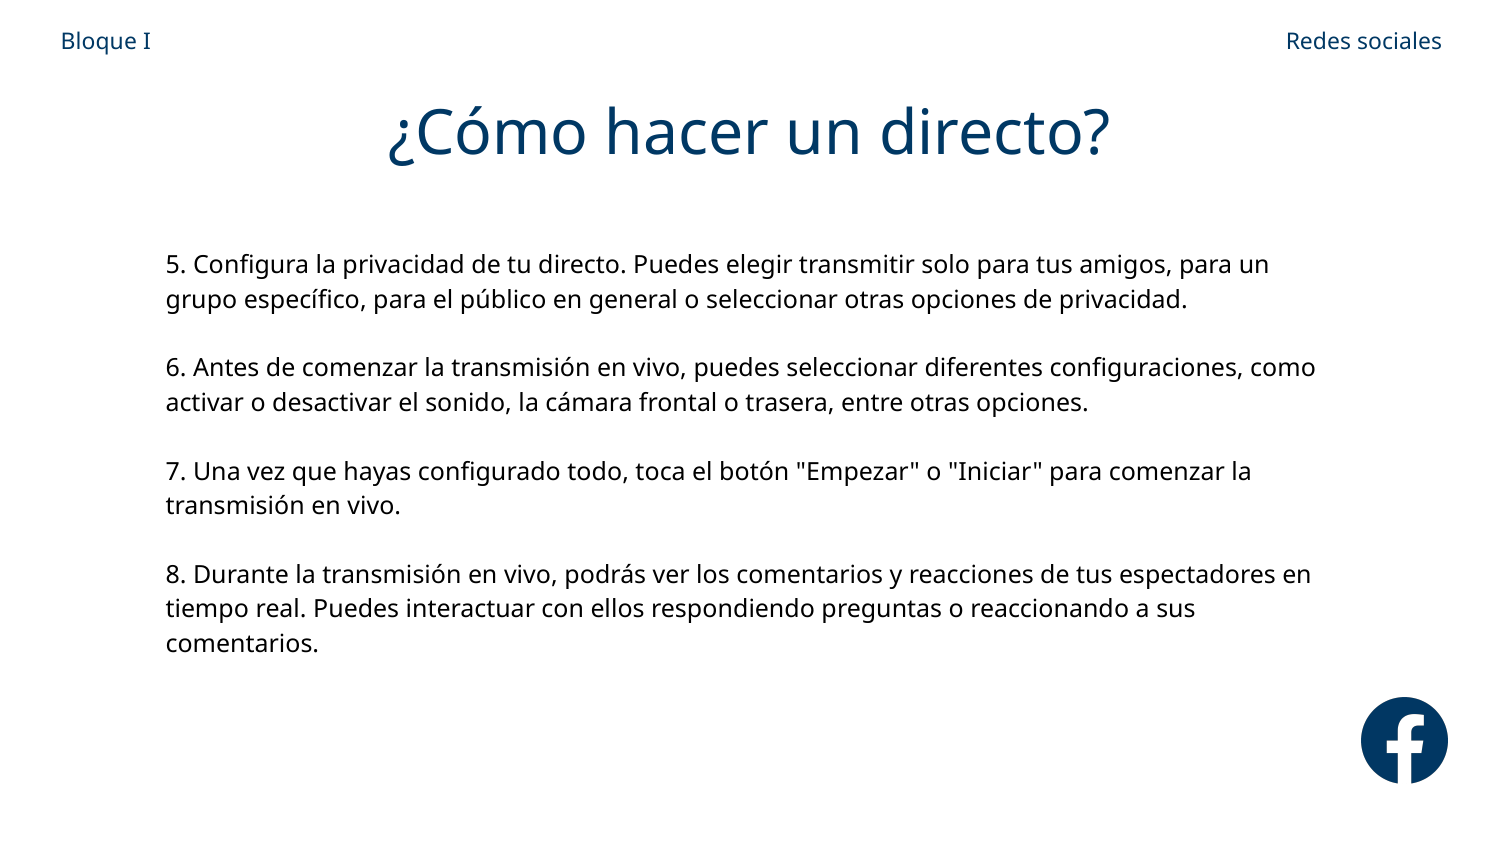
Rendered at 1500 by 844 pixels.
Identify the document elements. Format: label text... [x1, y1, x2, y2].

text_box 5. Configura la privacidad de tu directo. Puedes elegir transmitir solo para tus amigos, para un grupo específico, para el público en general o seleccionar otras opciones de privacidad. 6. Antes de comenzar la transmisión en vivo, puedes seleccionar diferentes configuraciones, como activar o desactivar el sonido, la cámara frontal o trasera, entre otras opciones. 7. Una vez que hayas configurado todo, toca el botón "Empezar" o "Iniciar" para comenzar la transmisión en vivo. 8. Durante la transmisión en vivo, podrás ver los comentarios y reacciones de tus espectadores en tiempo real. Puedes interactuar con ellos respondiendo preguntas o reaccionando a sus comentarios. [150, 229, 1350, 777]
text_box Bloque I [45, 12, 180, 68]
text_box Redes sociales [1137, 12, 1458, 68]
picture [1355, 691, 1454, 790]
text_box ¿Cómo hacer un directo? [112, 77, 1388, 183]
